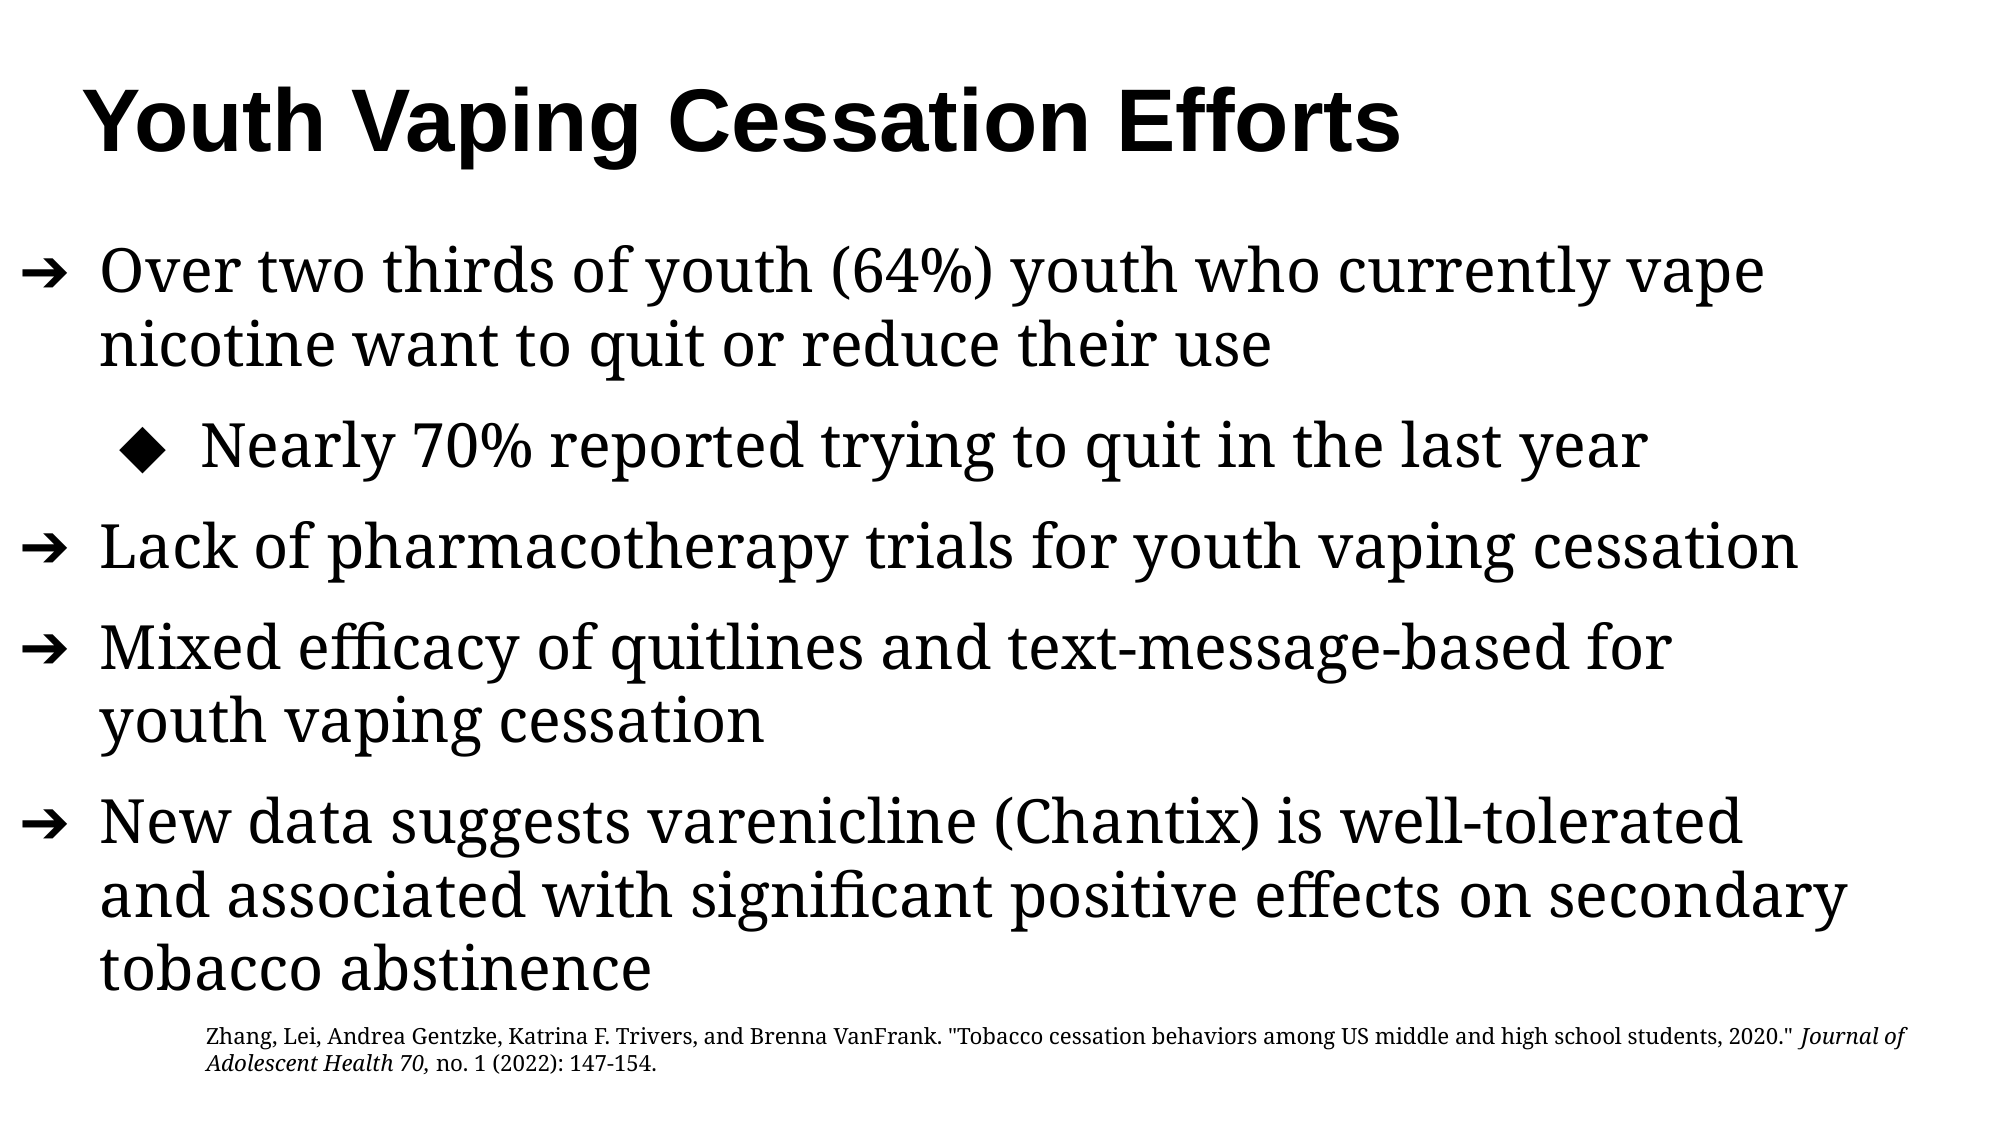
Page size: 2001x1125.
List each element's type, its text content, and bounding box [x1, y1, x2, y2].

list Zhang, Lei, Andrea Gentzke, Katrina F. Trivers, and Brenna VanFrank. "Tobacco cessation behaviors among US middle and high school students, 2020." Journal of Adolescent Health 70, no. 1 (2022): 147-154. [205, 1022, 2000, 1125]
list Over two thirds of youth (64%) youth who currently vape nicotine want to quit or reduce their use Nearly 70% reported trying to quit in the last year Lack of pharmacotherapy trials for youth vaping cessation Mixed efficacy of quitlines and text-message-based for youth vaping cessation New data suggests varenicline (Chantix) is well-tolerated and associated with significant positive effects on secondary tobacco abstinence [0, 231, 1857, 1003]
title Youth Vaping Cessation Efforts [81, 62, 2000, 251]
